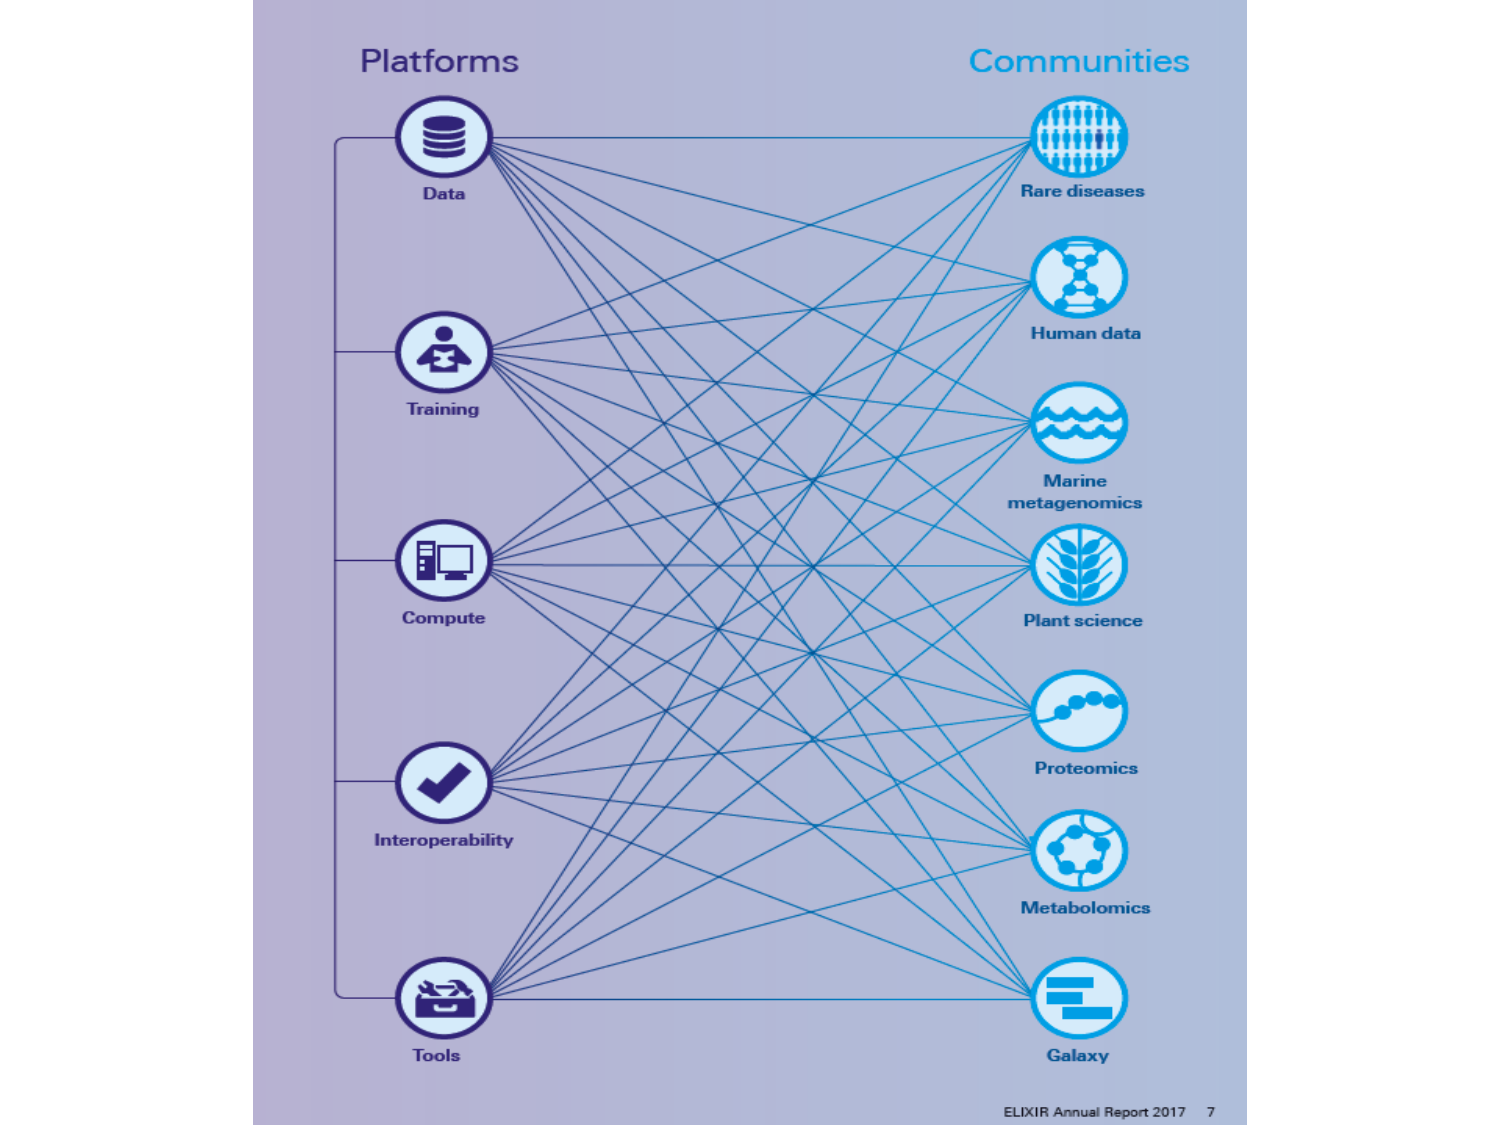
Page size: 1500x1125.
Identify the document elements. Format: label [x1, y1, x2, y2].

picture [252, 0, 1248, 1125]
